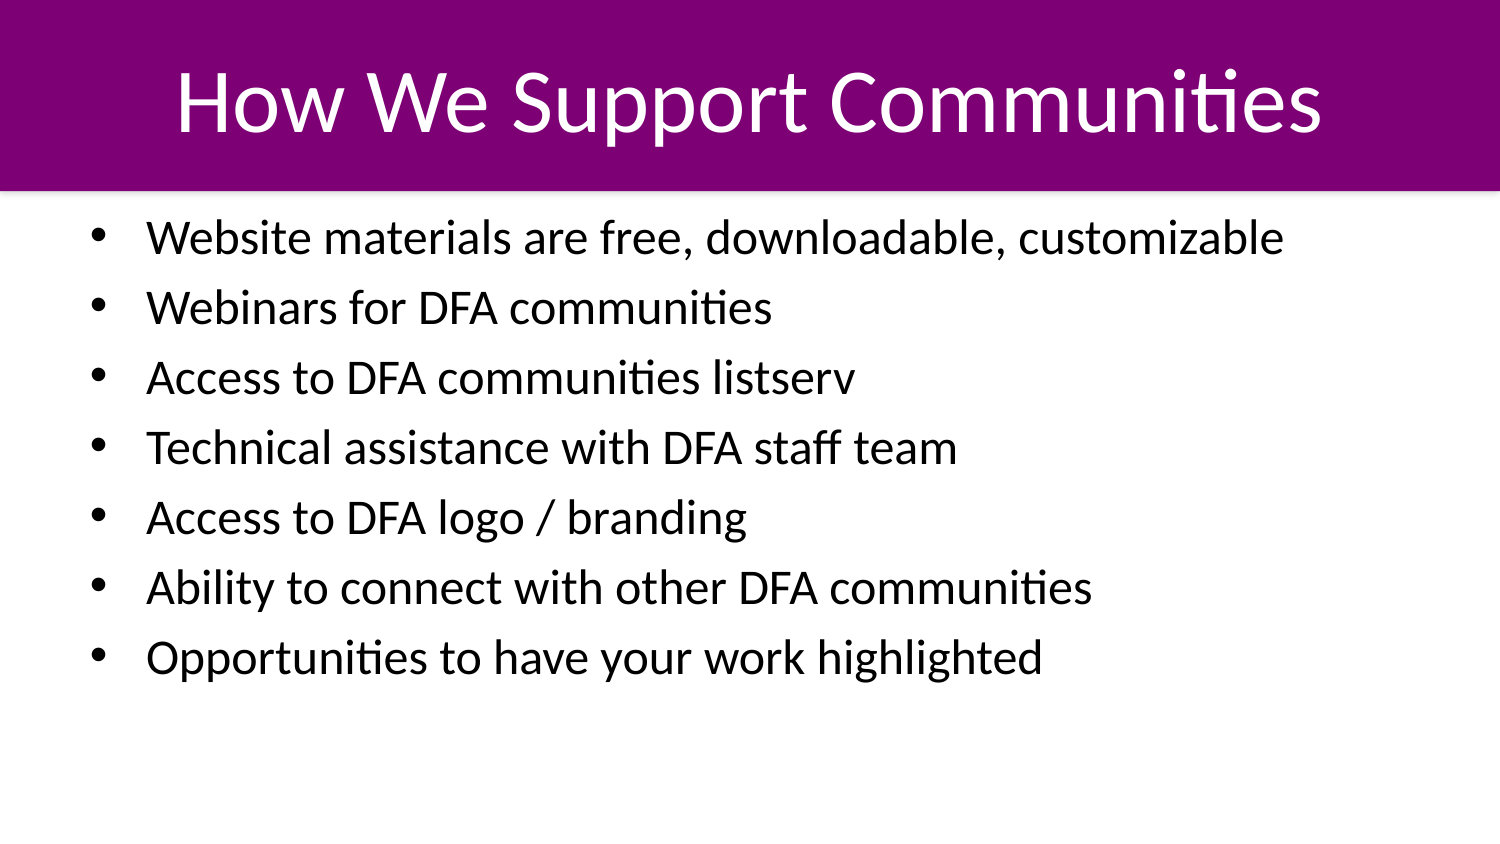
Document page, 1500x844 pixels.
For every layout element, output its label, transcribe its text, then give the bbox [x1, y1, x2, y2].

list Website materials are free, downloadable, customizable Webinars for DFA communities Access to DFA communities listserv Technical assistance with DFA staff team Access to DFA logo / branding Ability to connect with other DFA communities Opportunities to have your work highlighted [75, 196, 1425, 797]
title How We Support Communities [75, 33, 1425, 175]
